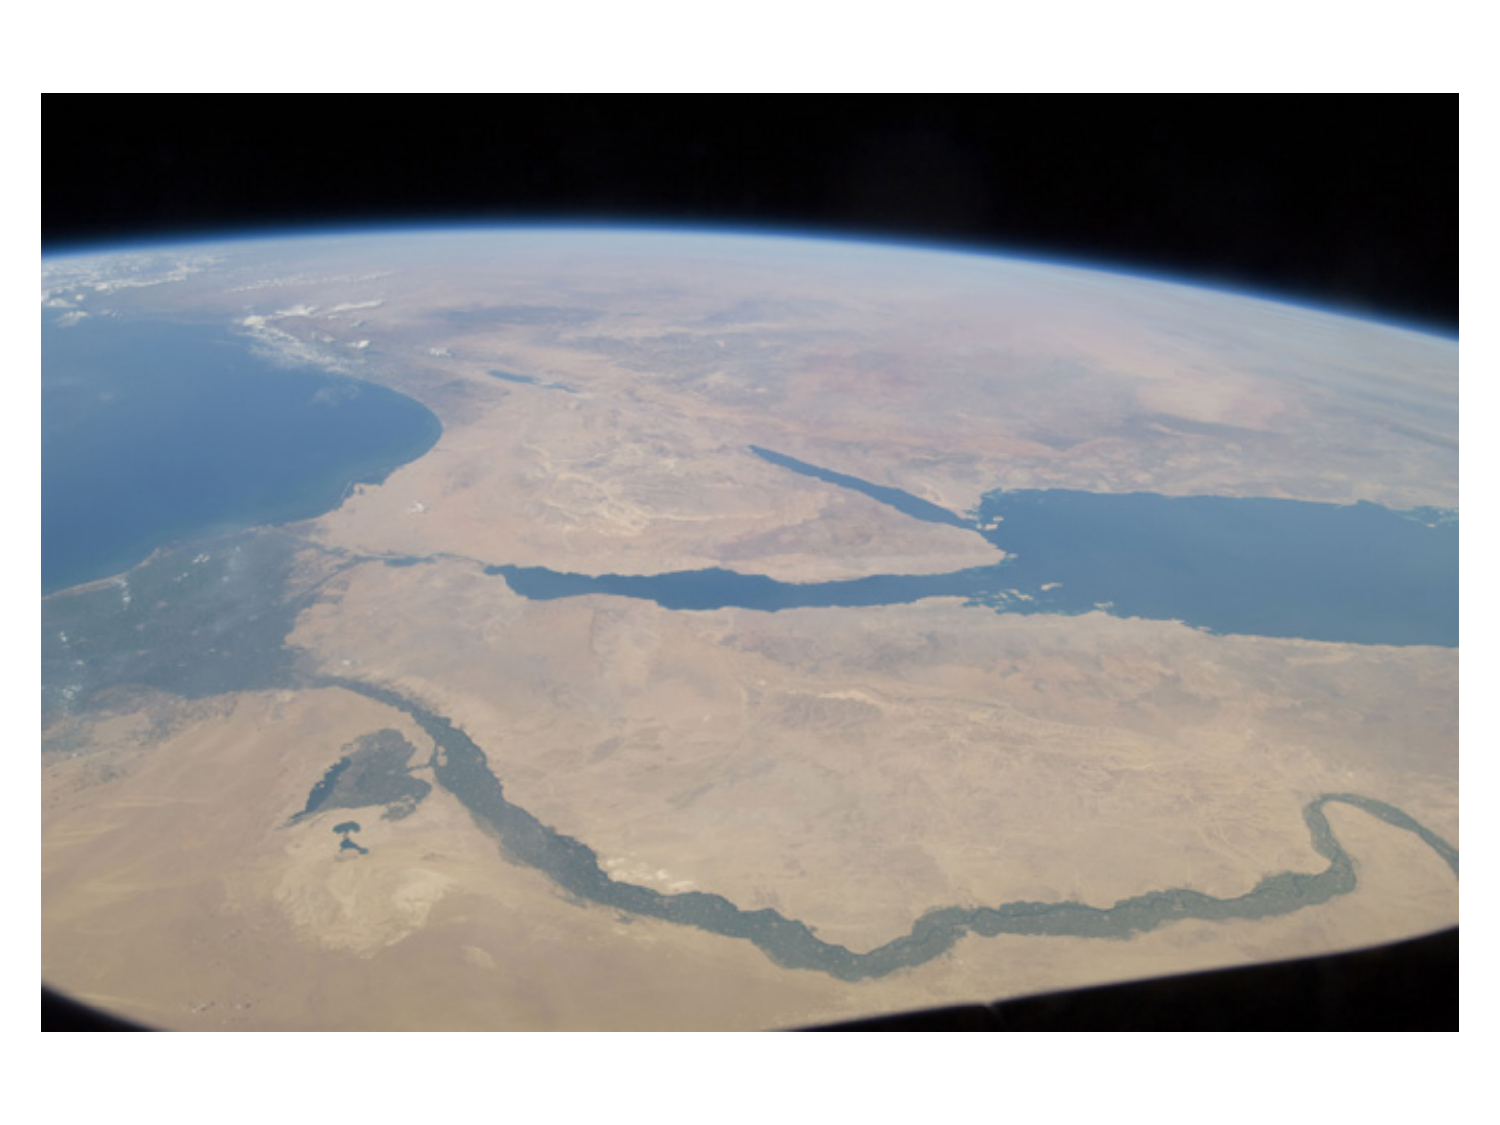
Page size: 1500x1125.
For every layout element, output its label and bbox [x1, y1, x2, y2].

picture [41, 93, 1459, 1032]
